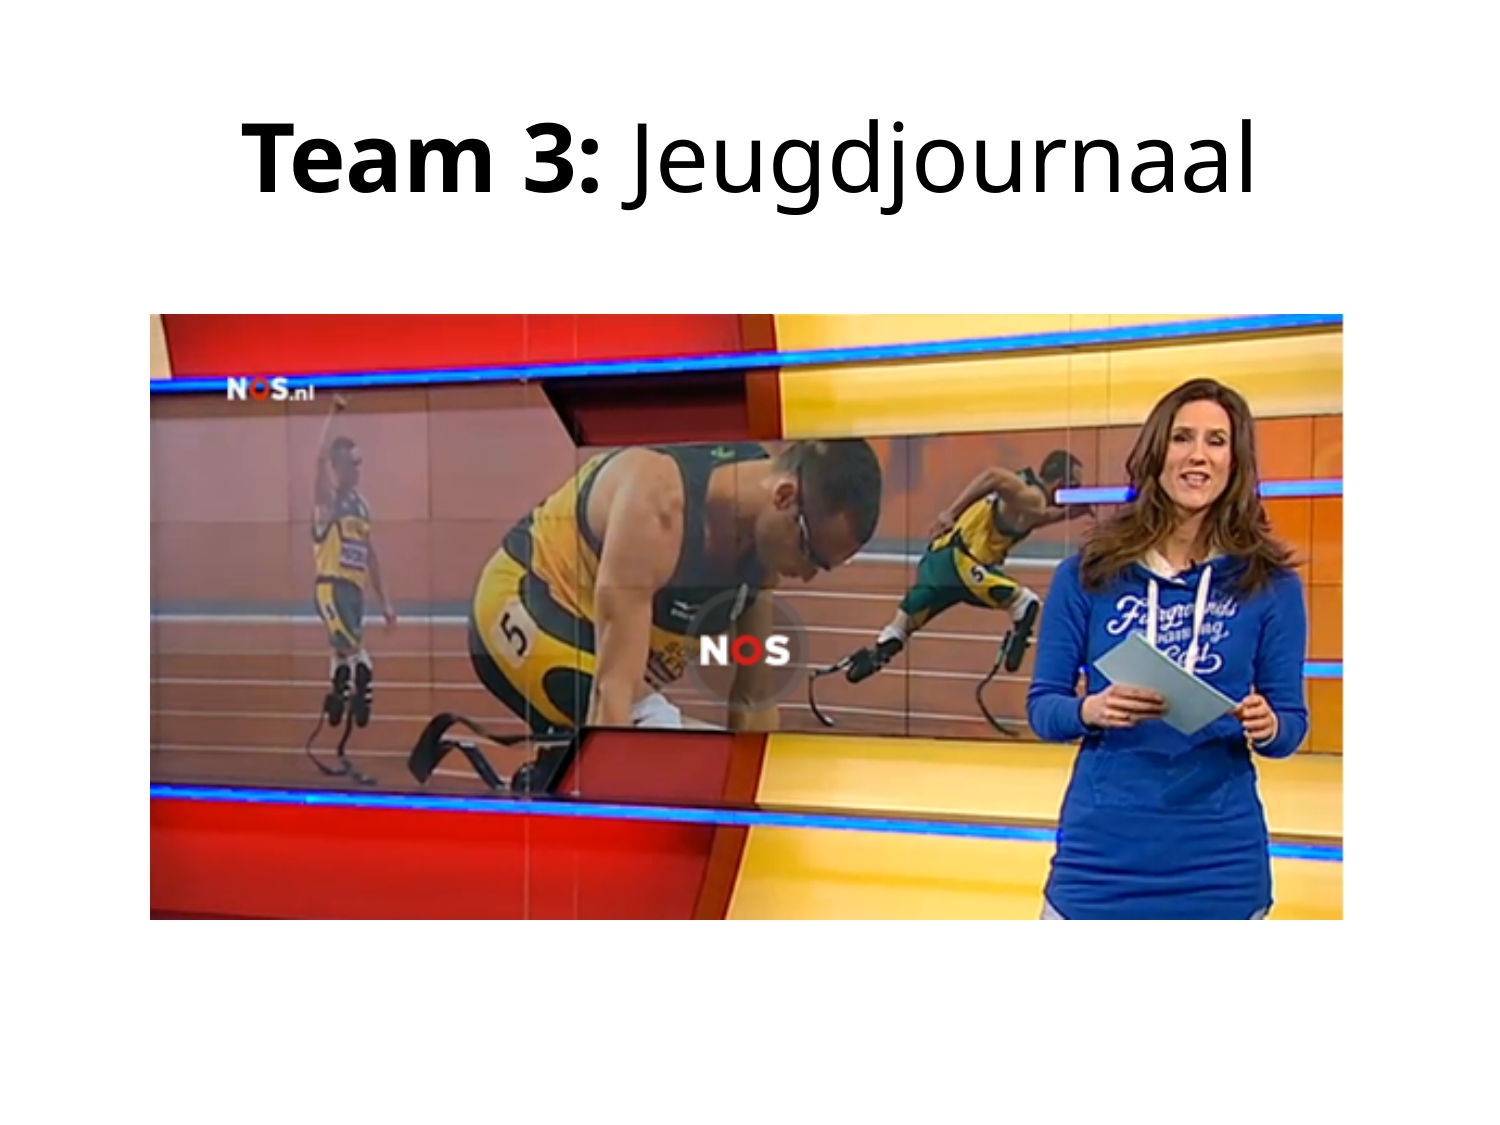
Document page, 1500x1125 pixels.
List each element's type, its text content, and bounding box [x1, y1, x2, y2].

title Team 3: Jeugdjournaal [150, 82, 1350, 225]
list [149, 284, 1351, 951]
